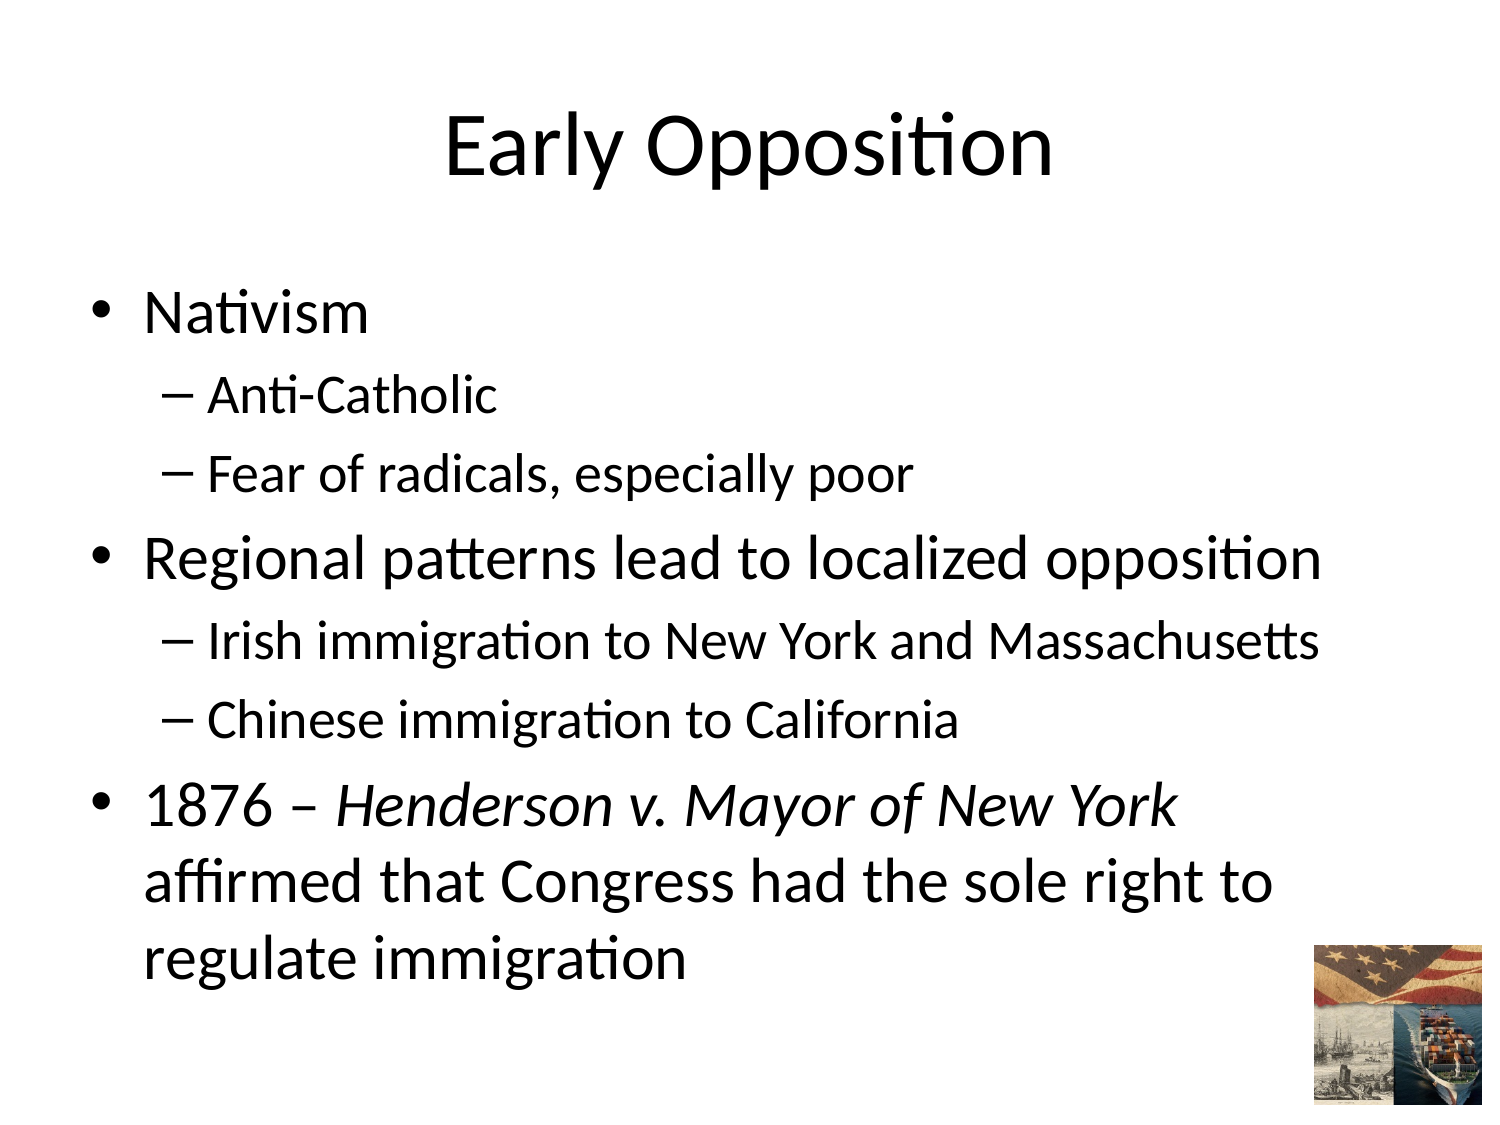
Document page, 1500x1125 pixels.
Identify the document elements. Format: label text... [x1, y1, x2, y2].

picture [1314, 945, 1482, 1105]
list Nativism Anti-Catholic Fear of radicals, especially poor Regional patterns lead to localized opposition Irish immigration to New York and Massachusetts Chinese immigration to California 1876 – Henderson v. Mayor of New York affirmed that Congress had the sole right to regulate immigration [75, 262, 1425, 1005]
title Early Opposition [75, 45, 1425, 233]
